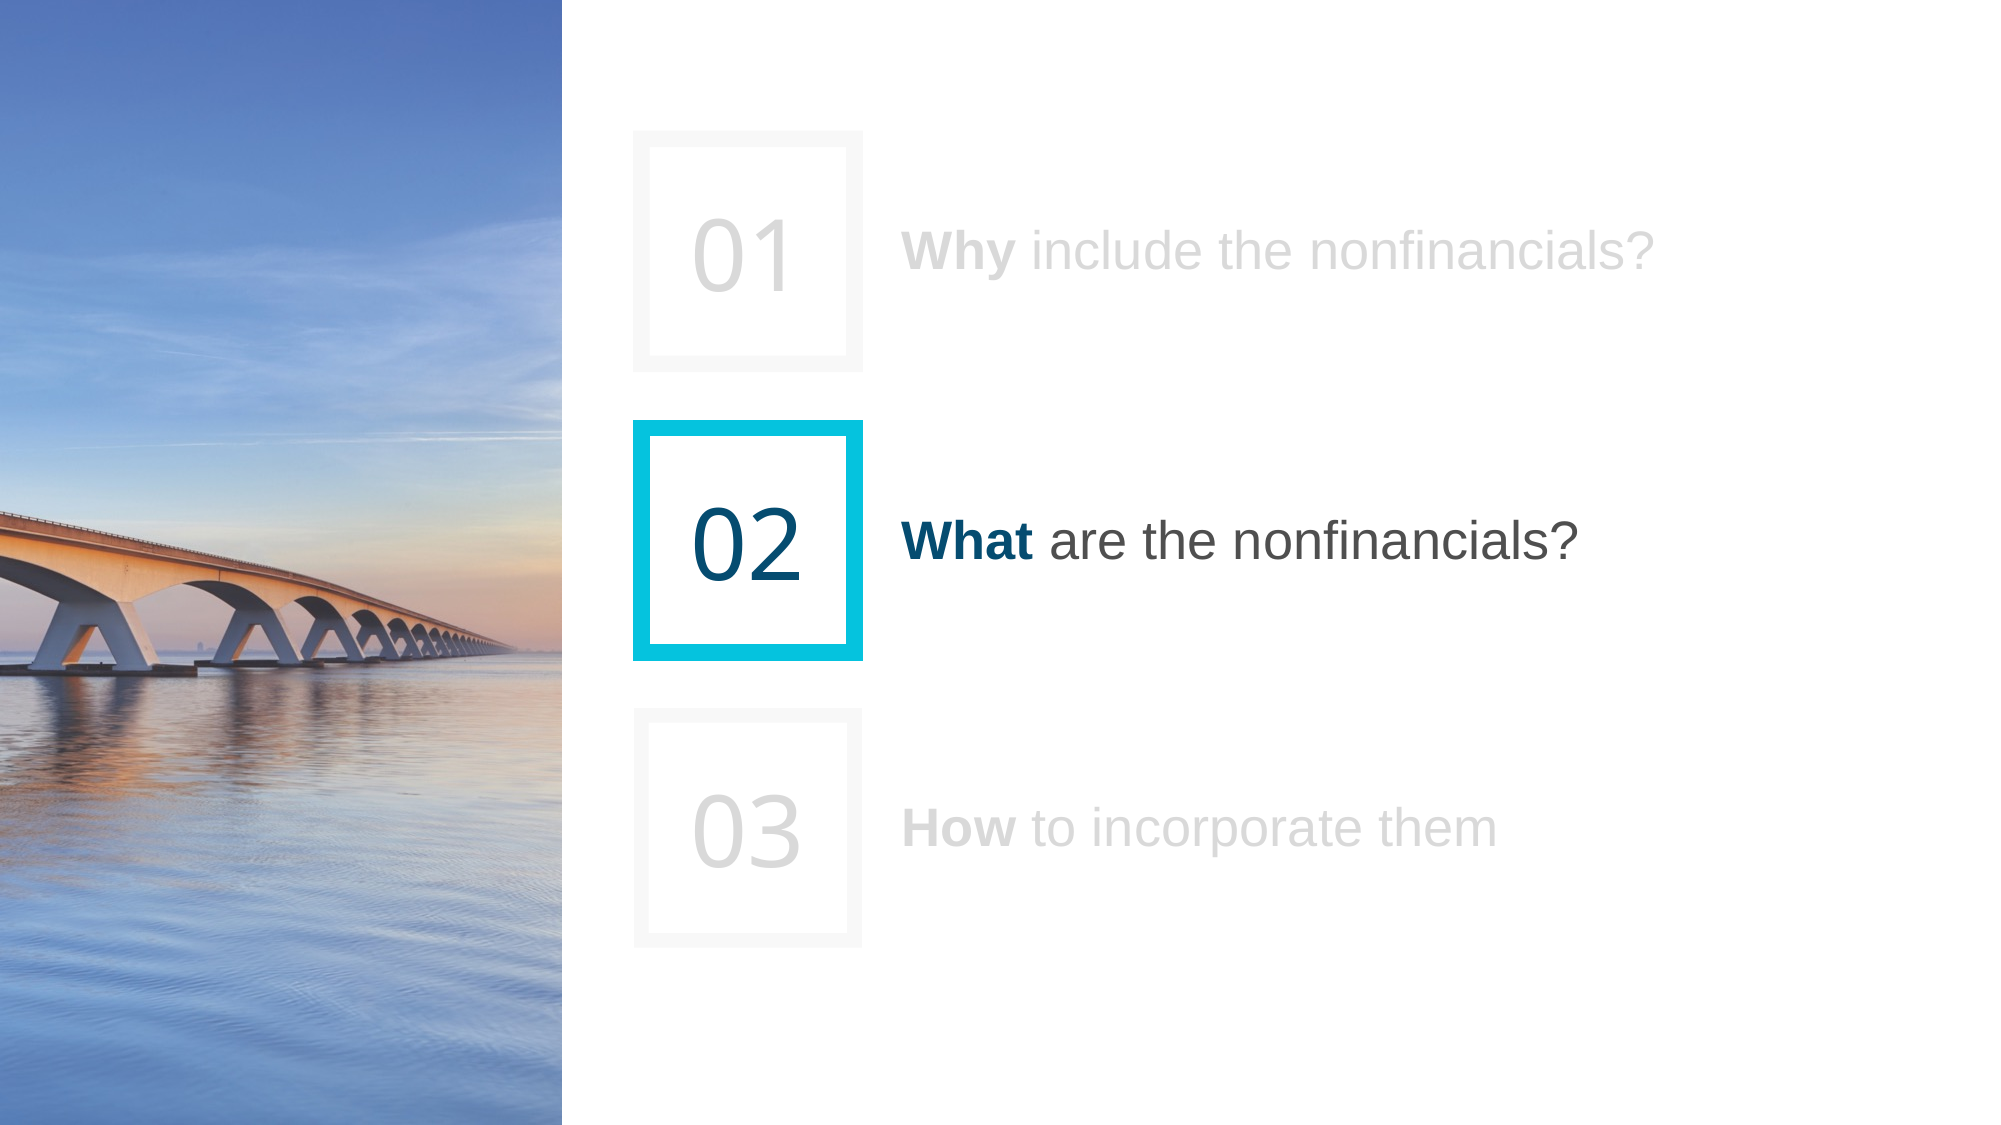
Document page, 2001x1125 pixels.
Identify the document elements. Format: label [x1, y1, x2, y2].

text_box [641, 427, 1966, 654]
text_box [641, 138, 1831, 365]
picture [0, 0, 563, 1125]
text_box [641, 715, 1616, 941]
